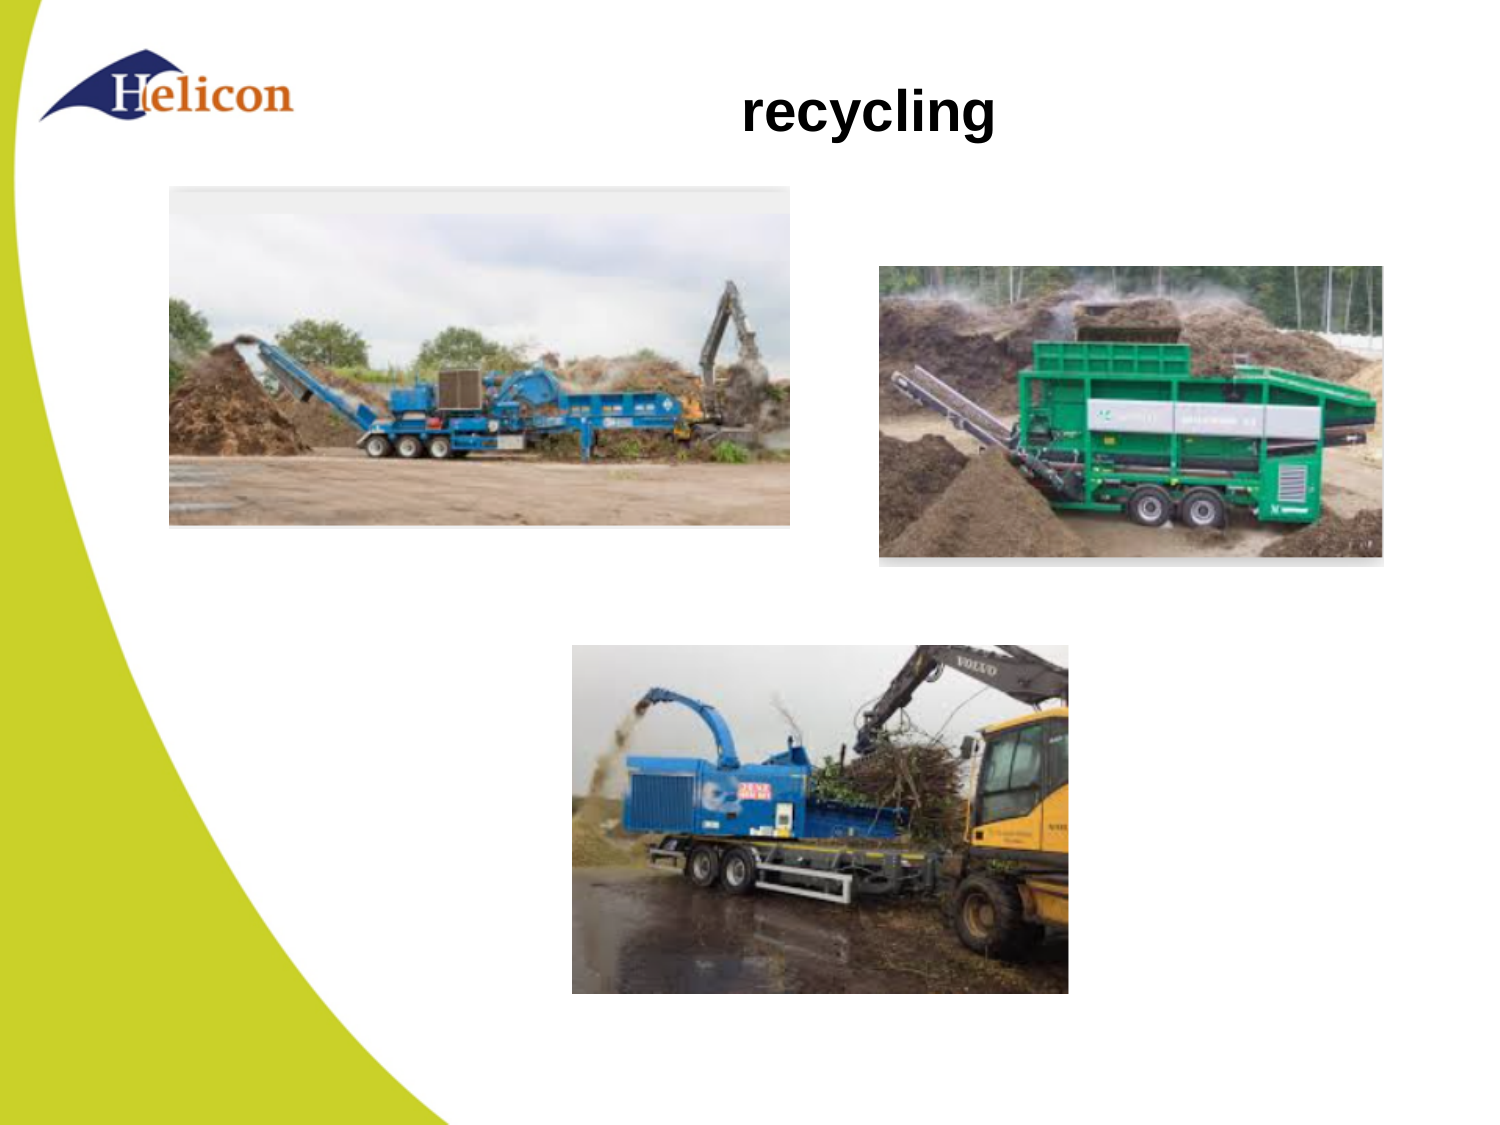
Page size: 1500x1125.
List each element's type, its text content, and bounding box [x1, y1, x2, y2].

title recycling [324, 54, 1415, 161]
picture [0, 0, 1500, 1125]
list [169, 186, 791, 529]
